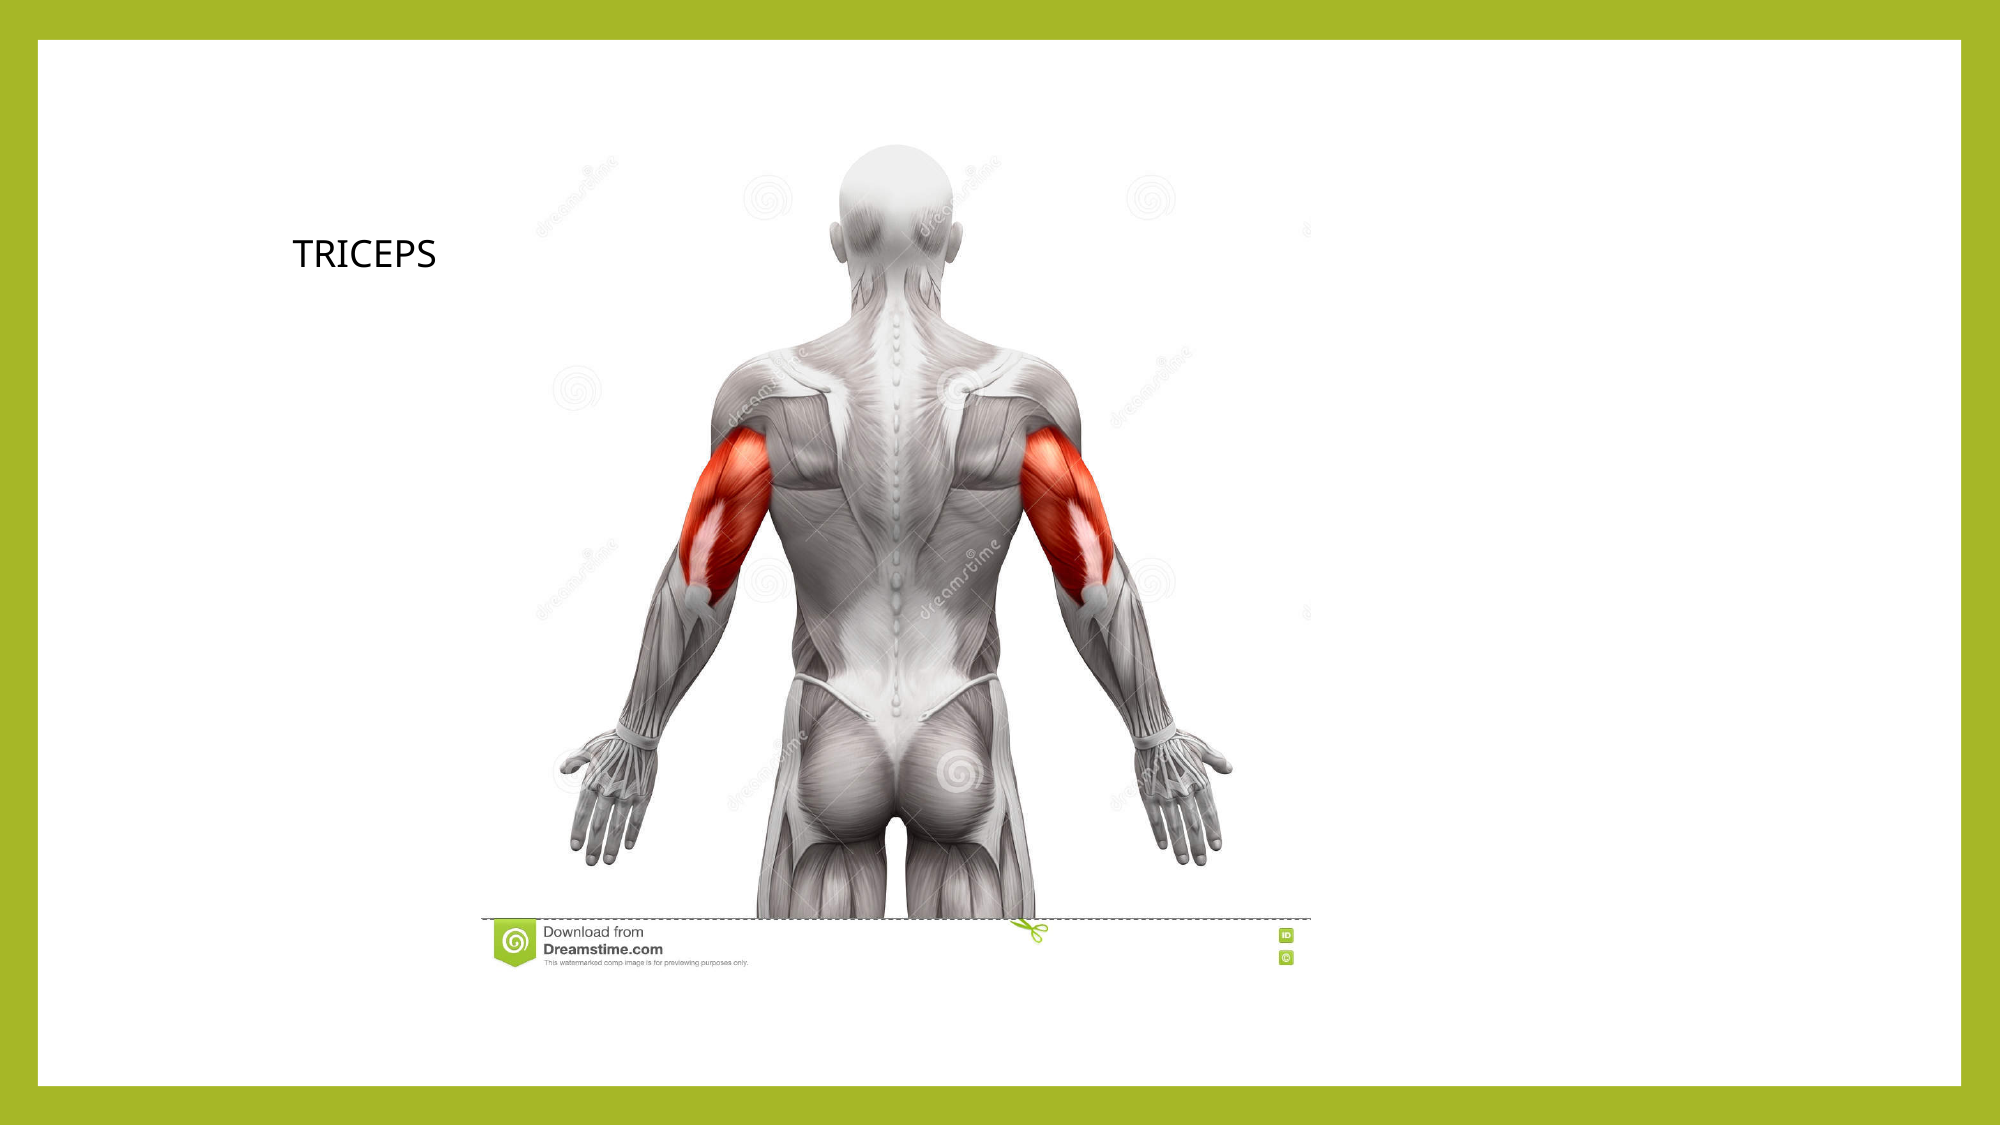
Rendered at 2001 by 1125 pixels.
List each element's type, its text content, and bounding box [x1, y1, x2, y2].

text_box TRICEPS [277, 222, 452, 282]
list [481, 88, 1311, 976]
